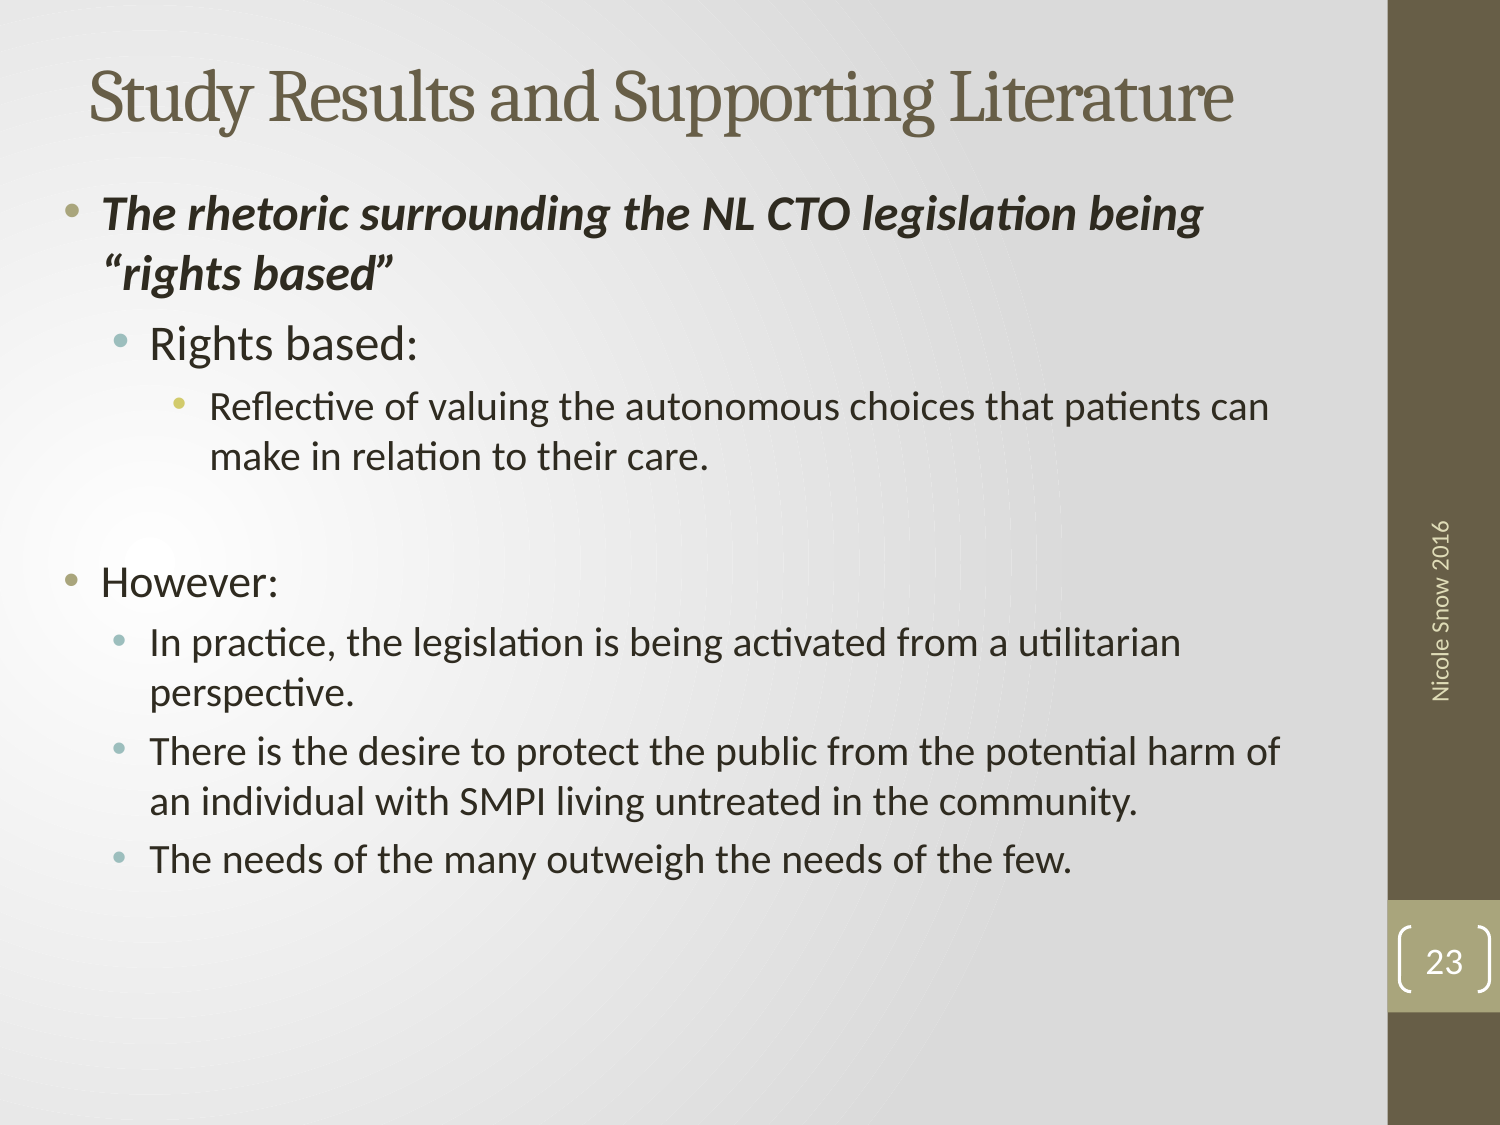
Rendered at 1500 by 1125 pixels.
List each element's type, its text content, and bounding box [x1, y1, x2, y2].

title Study Results and Supporting Literature [75, 45, 1325, 138]
footer Nicole Snow 2016 [1408, 500, 1469, 889]
slide_number 23 [1397, 925, 1492, 994]
list The rhetoric surrounding the NL CTO legislation being “rights based” Rights based: Reflective of valuing the autonomous choices that patients can make in relation to their care. However: In practice, the legislation is being activated from a utilitarian perspective. There is the desire to protect the public from the potential harm of an individual with SMPI living untreated in the community. The needs of the many outweigh the needs of the few. [29, 172, 1325, 1050]
